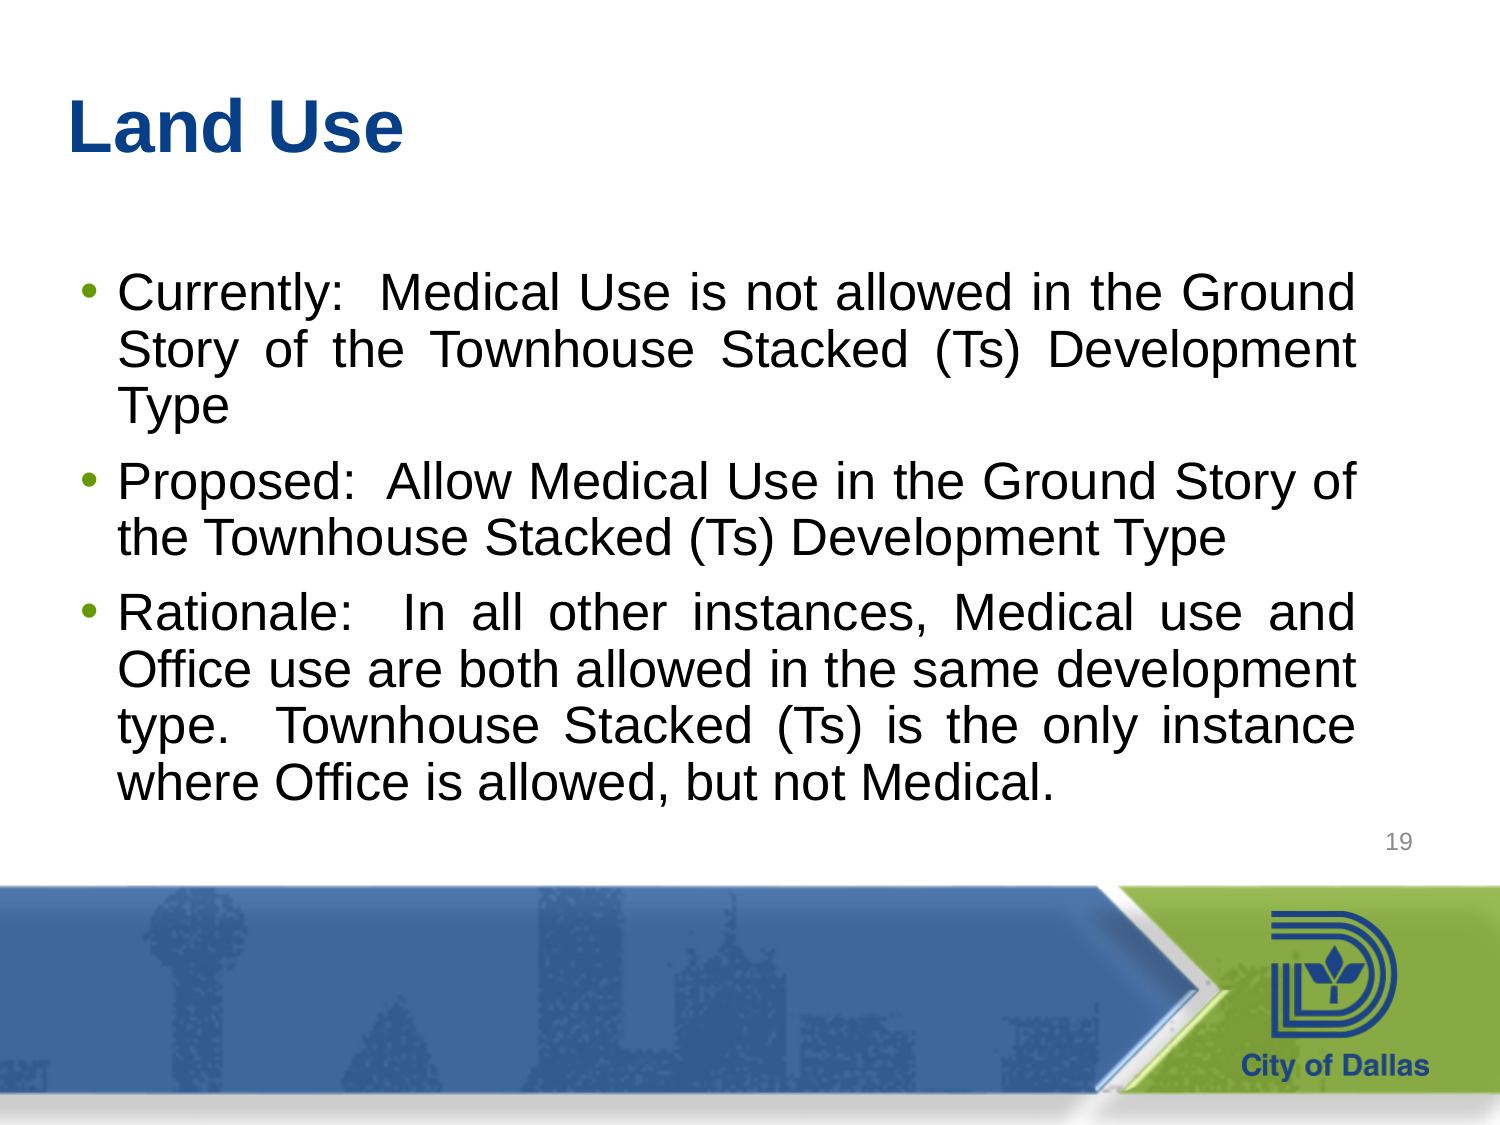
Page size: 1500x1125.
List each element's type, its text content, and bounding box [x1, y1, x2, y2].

picture [0, 870, 1500, 1125]
slide_number 19 [1090, 810, 1429, 871]
text_box Currently: Medical Use is not allowed in the Ground Story of the Townhouse Stacked (Ts) Development Type Proposed: Allow Medical Use in the Ground Story of the Townhouse Stacked (Ts) Development Type Rationale: In all other instances, Medical use and Office use are both allowed in the same development type. Townhouse Stacked (Ts) is the only instance where Office is allowed, but not Medical. [65, 258, 1373, 867]
title Land Use [65, 28, 1461, 217]
